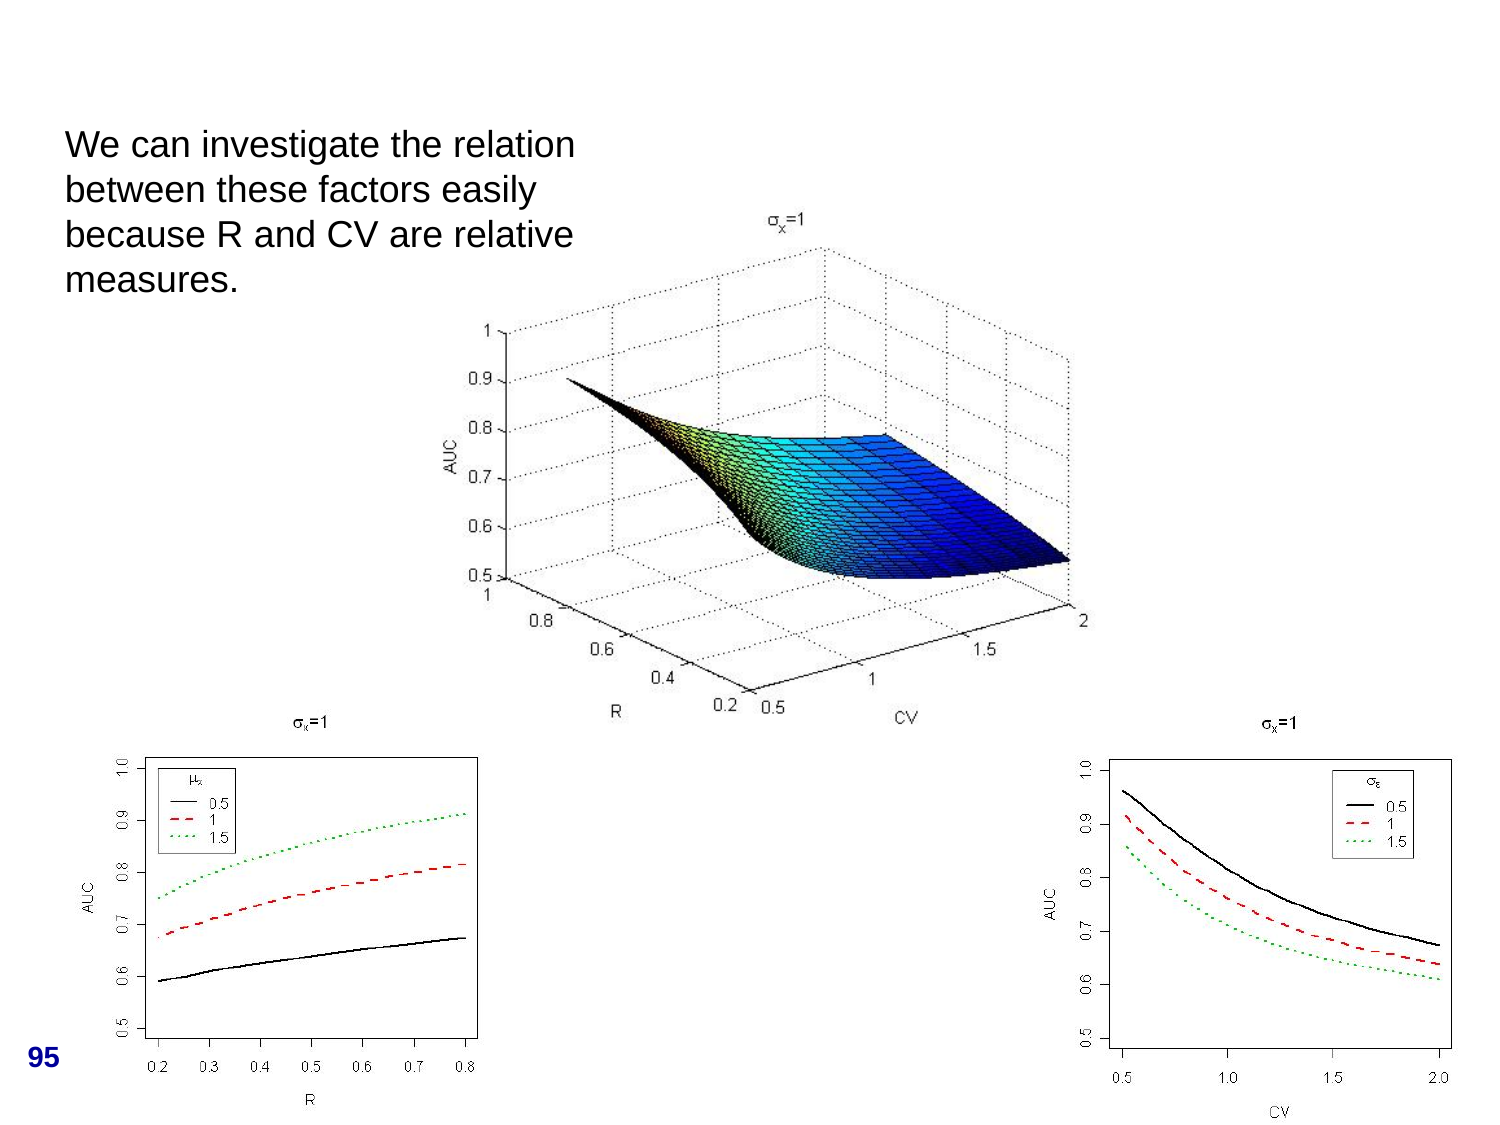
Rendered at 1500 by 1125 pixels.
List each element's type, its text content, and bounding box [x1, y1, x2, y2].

slide_number 95 [0, 1025, 68, 1088]
picture [74, 205, 1488, 1125]
text_box We can investigate the relation between these factors easily because R and CV are relative measures. [50, 112, 675, 308]
